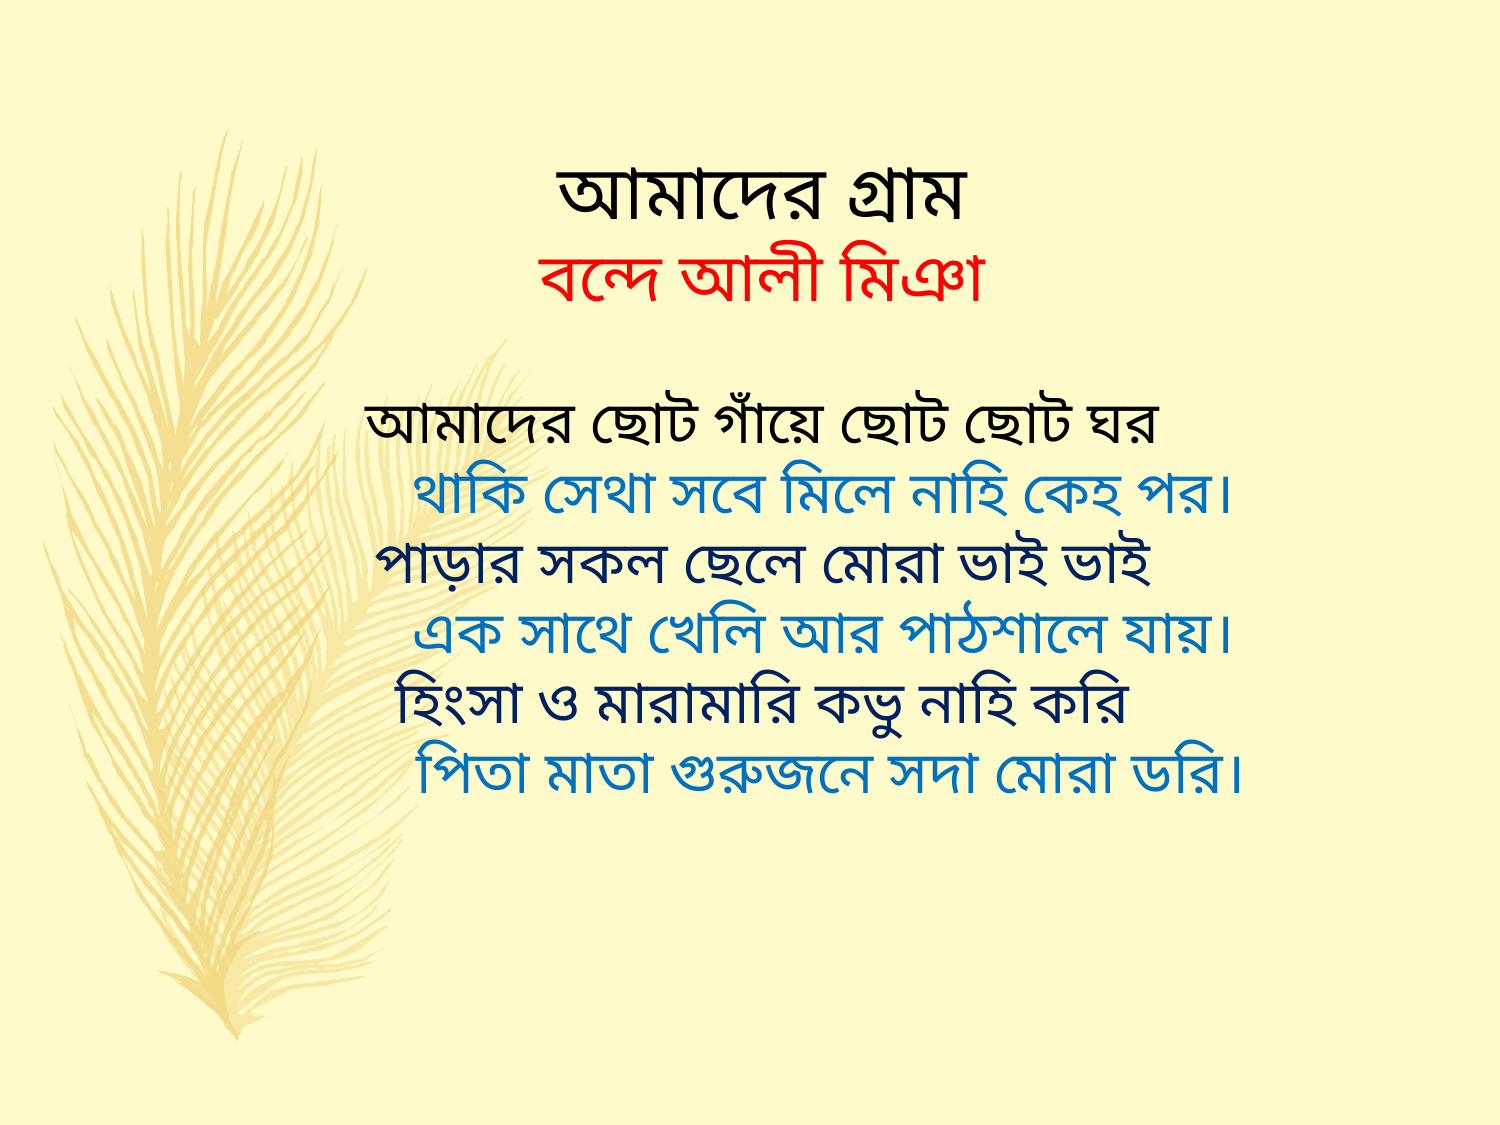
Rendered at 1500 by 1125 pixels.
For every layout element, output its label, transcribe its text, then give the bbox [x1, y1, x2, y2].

text_box আমাদের গ্রাম বন্দে আলী মিঞা আমাদের ছোট গাঁয়ে ছোট ছোট ঘর থাকি সেথা সবে মিলে নাহি কেহ পর। পাড়ার সকল ছেলে মোরা ভাই ভাই এক সাথে খেলি আর পাঠশালে যায়। হিংসা ও মারামারি কভু নাহি করি পিতা মাতা গুরুজনে সদা মোরা ডরি। [187, 137, 1338, 813]
